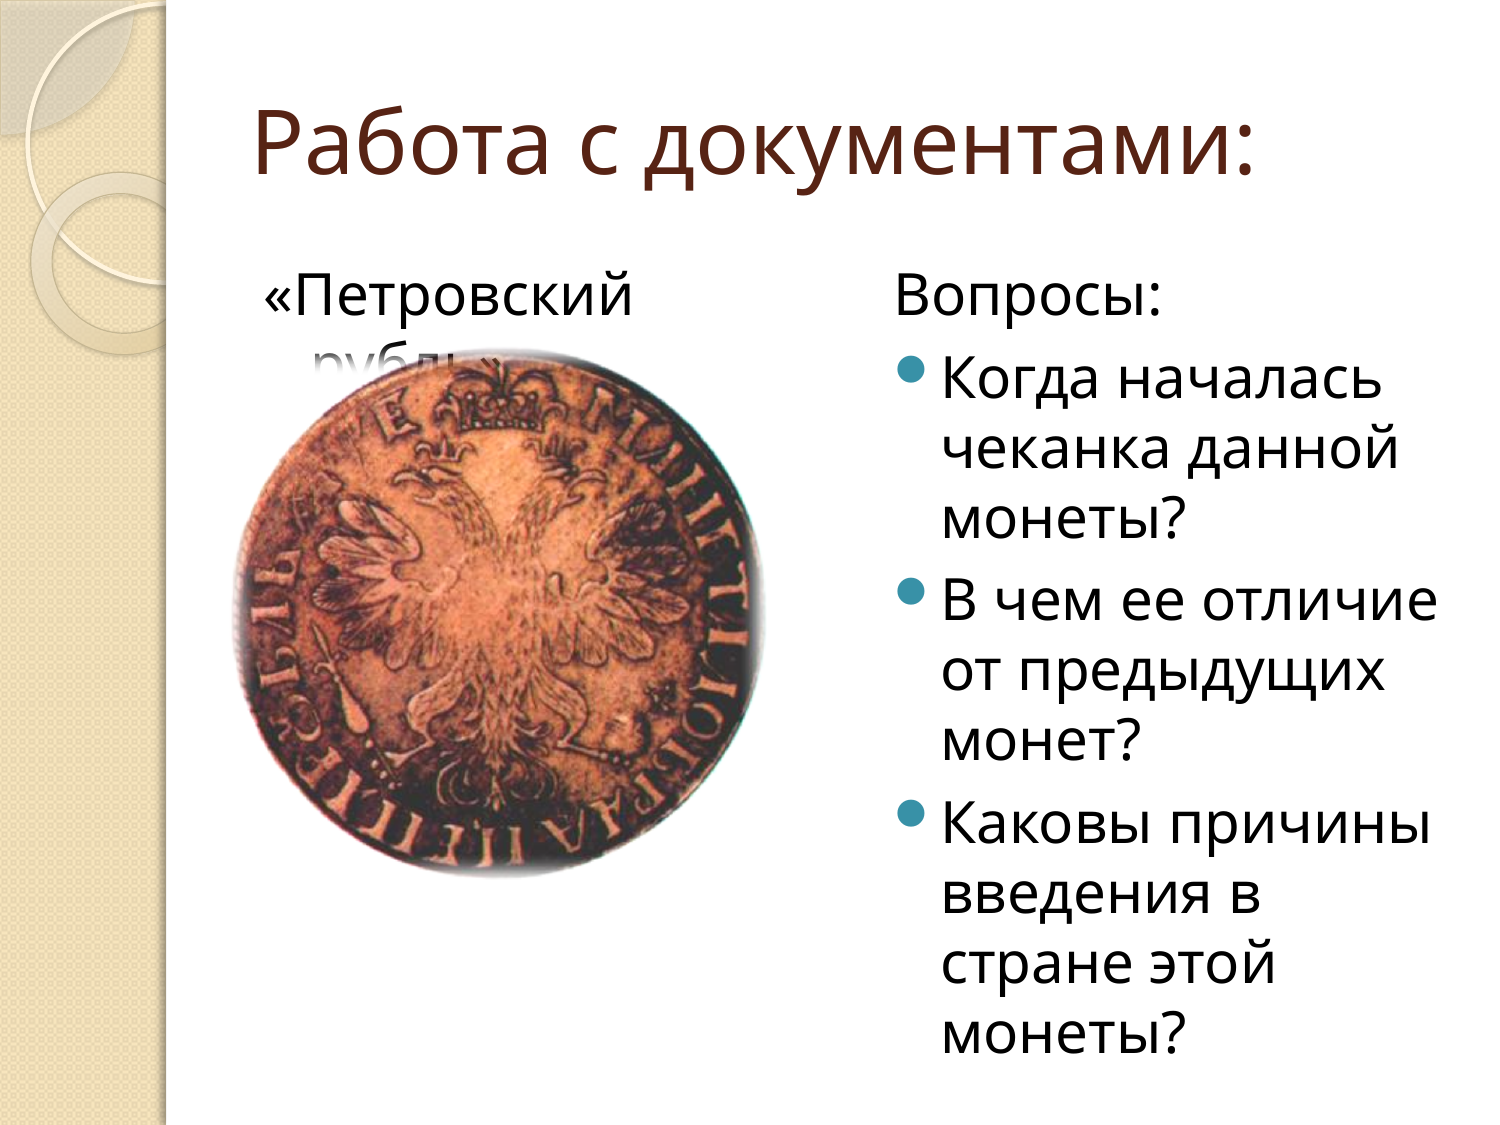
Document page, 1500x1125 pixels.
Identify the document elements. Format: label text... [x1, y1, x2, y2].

list Вопросы: Когда началась чеканка данной монеты? В чем ее отличие от предыдущих монет? Каковы причины введения в стране этой монеты? [865, 249, 1466, 1015]
title Работа с документами: [235, 45, 1466, 233]
picture [222, 339, 774, 888]
list «Петровский рубль» [235, 249, 836, 1015]
